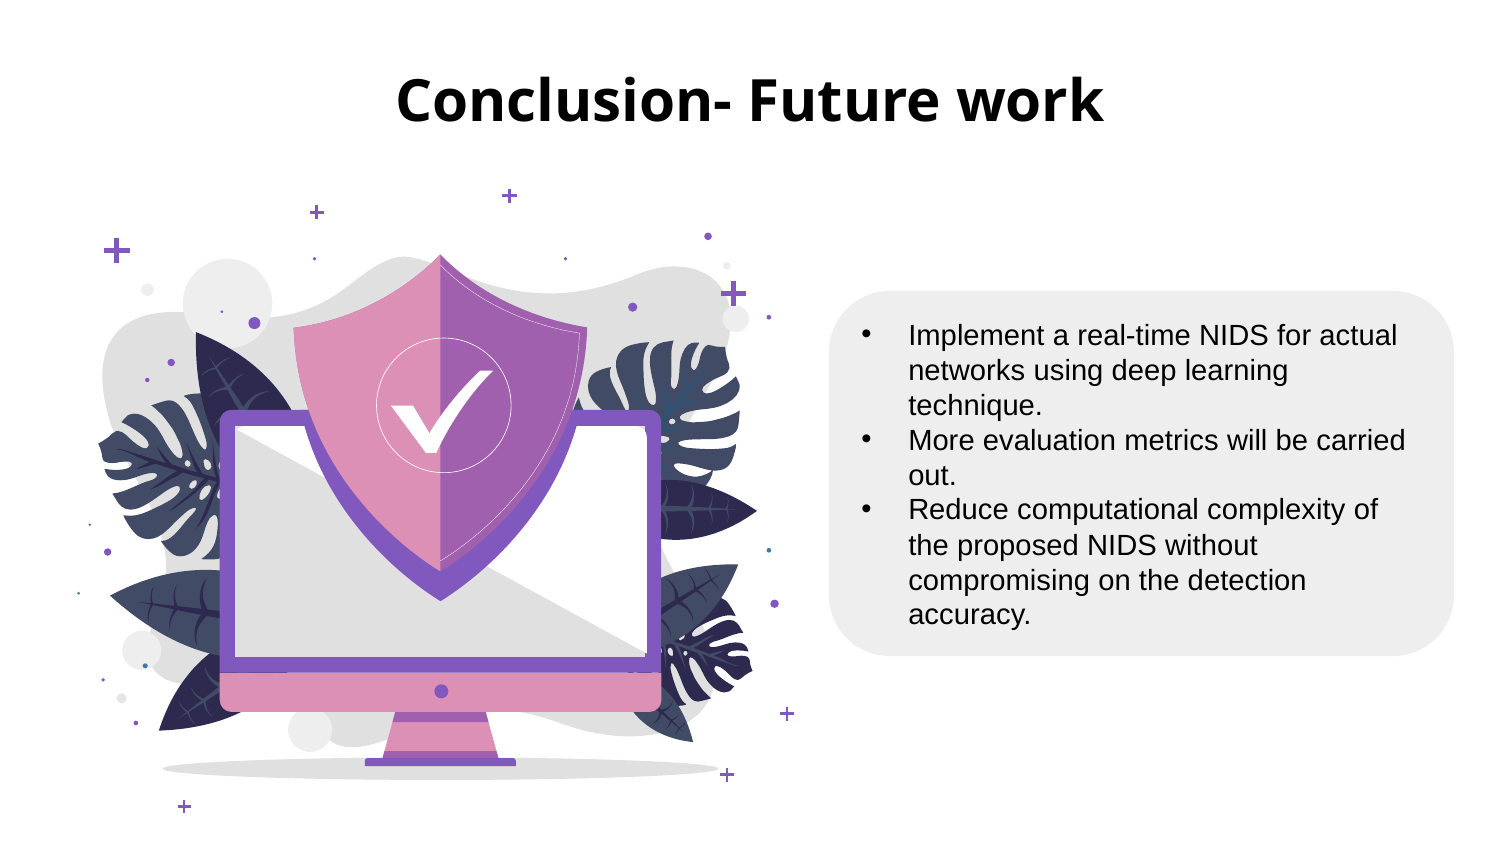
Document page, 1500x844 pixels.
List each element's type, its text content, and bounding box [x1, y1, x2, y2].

title Conclusion- Future work [75, 48, 1425, 142]
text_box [76, 188, 795, 814]
text_box Implement a real-time NIDS for actual networks using deep learning technique. More evaluation metrics will be carried out. Reduce computational complexity of the proposed NIDS without compromising on the detection accuracy. [828, 290, 1454, 657]
